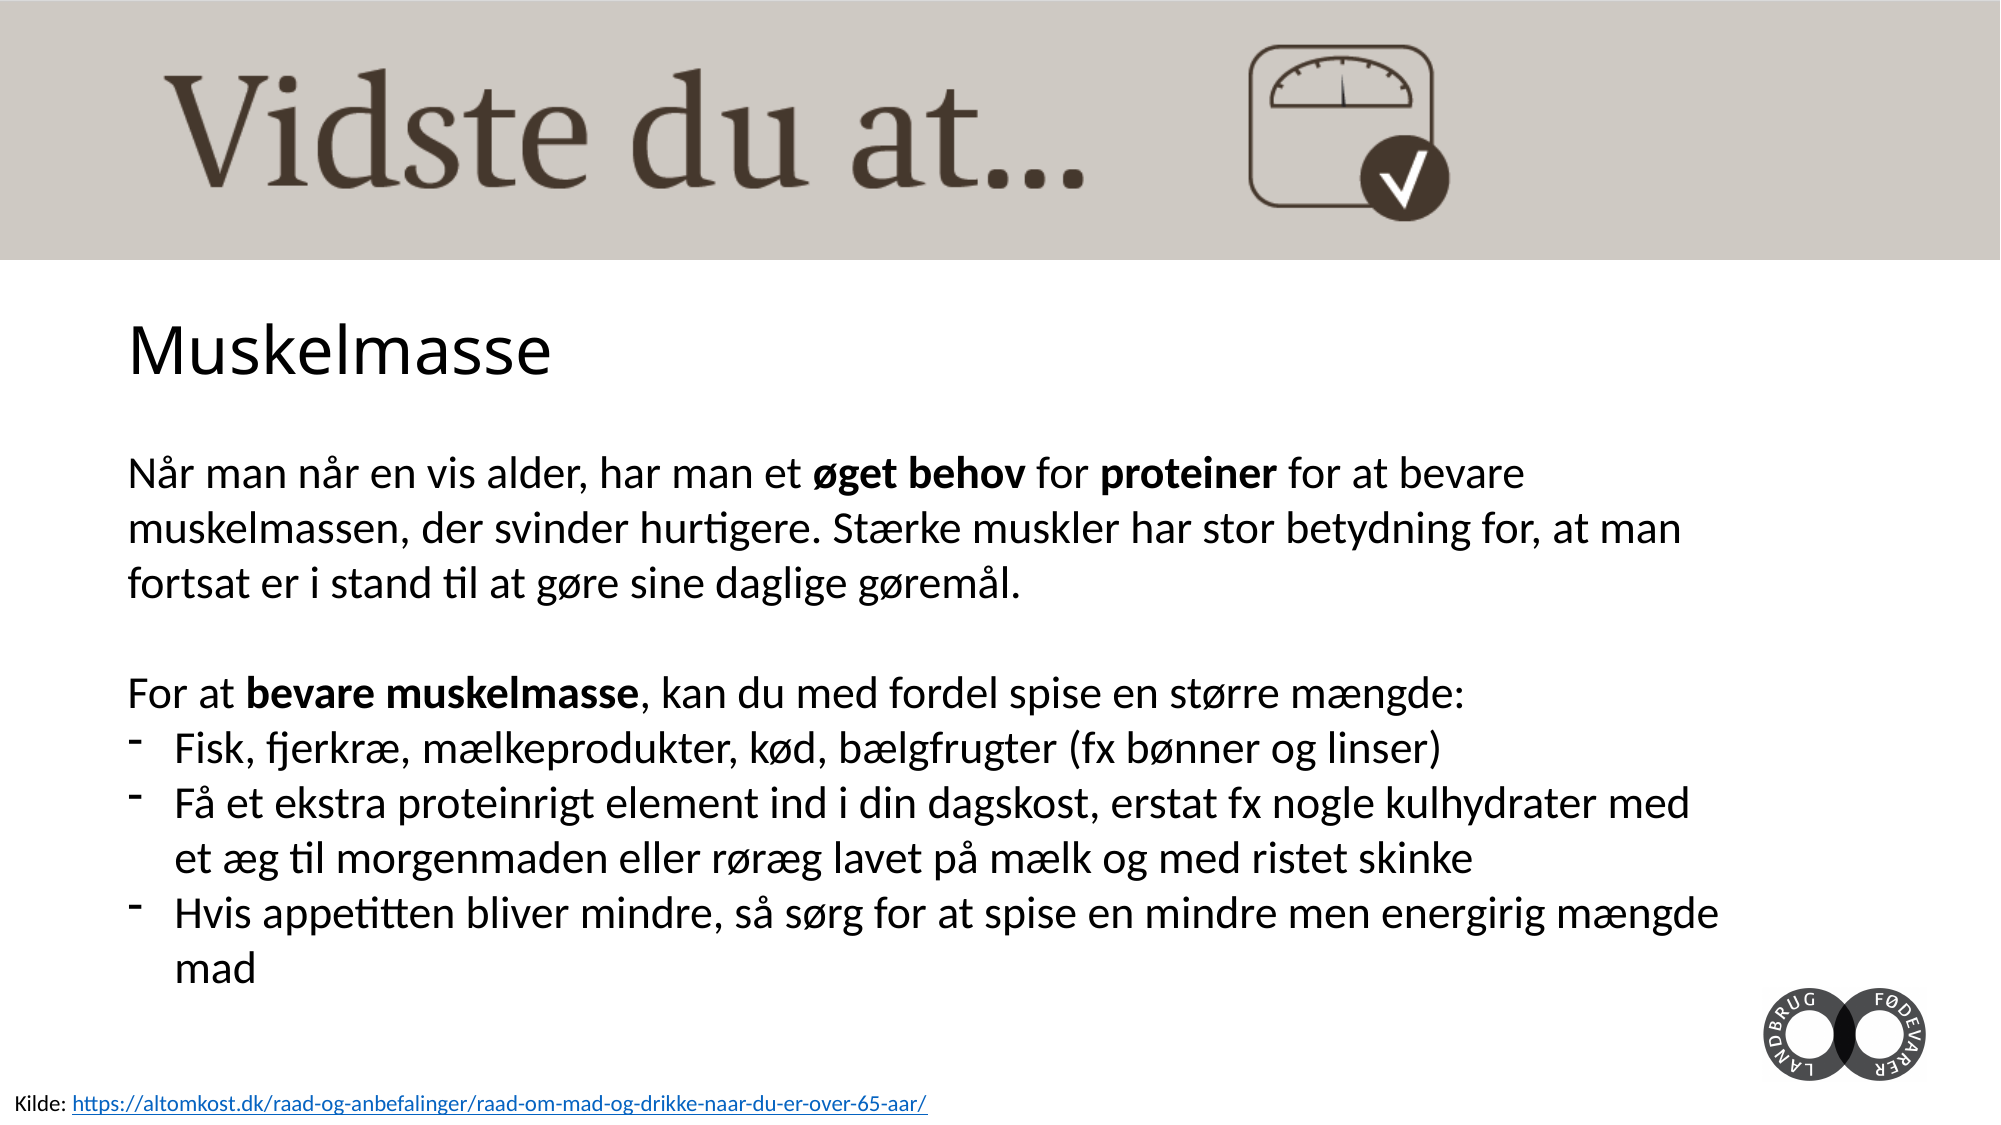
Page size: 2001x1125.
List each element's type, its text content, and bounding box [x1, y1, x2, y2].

picture [1762, 987, 1927, 1082]
text_box Muskelmasse Når man når en vis alder, har man et øget behov for proteiner for at bevare muskelmassen, der svinder hurtigere. Stærke muskler har stor betydning for, at man fortsat er i stand til at gøre sine daglige gøremål. For at bevare muskelmasse, kan du med fordel spise en større mængde: Fisk, fjerkræ, mælkeprodukter, kød, bælgfrugter (fx bønner og linser) Få et ekstra proteinrigt element ind i din dagskost, erstat fx nogle kulhydrater med et æg til morgenmaden eller røræg lavet på mælk og med ristet skinke Hvis appetitten bliver mindre, så sørg for at spise en mindre men energirig mængde mad [112, 300, 1752, 1090]
picture [0, 0, 2000, 260]
text_box Kilde: https://altomkost.dk/raad-og-anbefalinger/raad-om-mad-og-drikke-naar-du-er-over-65-aar/ [0, 1081, 1000, 1124]
